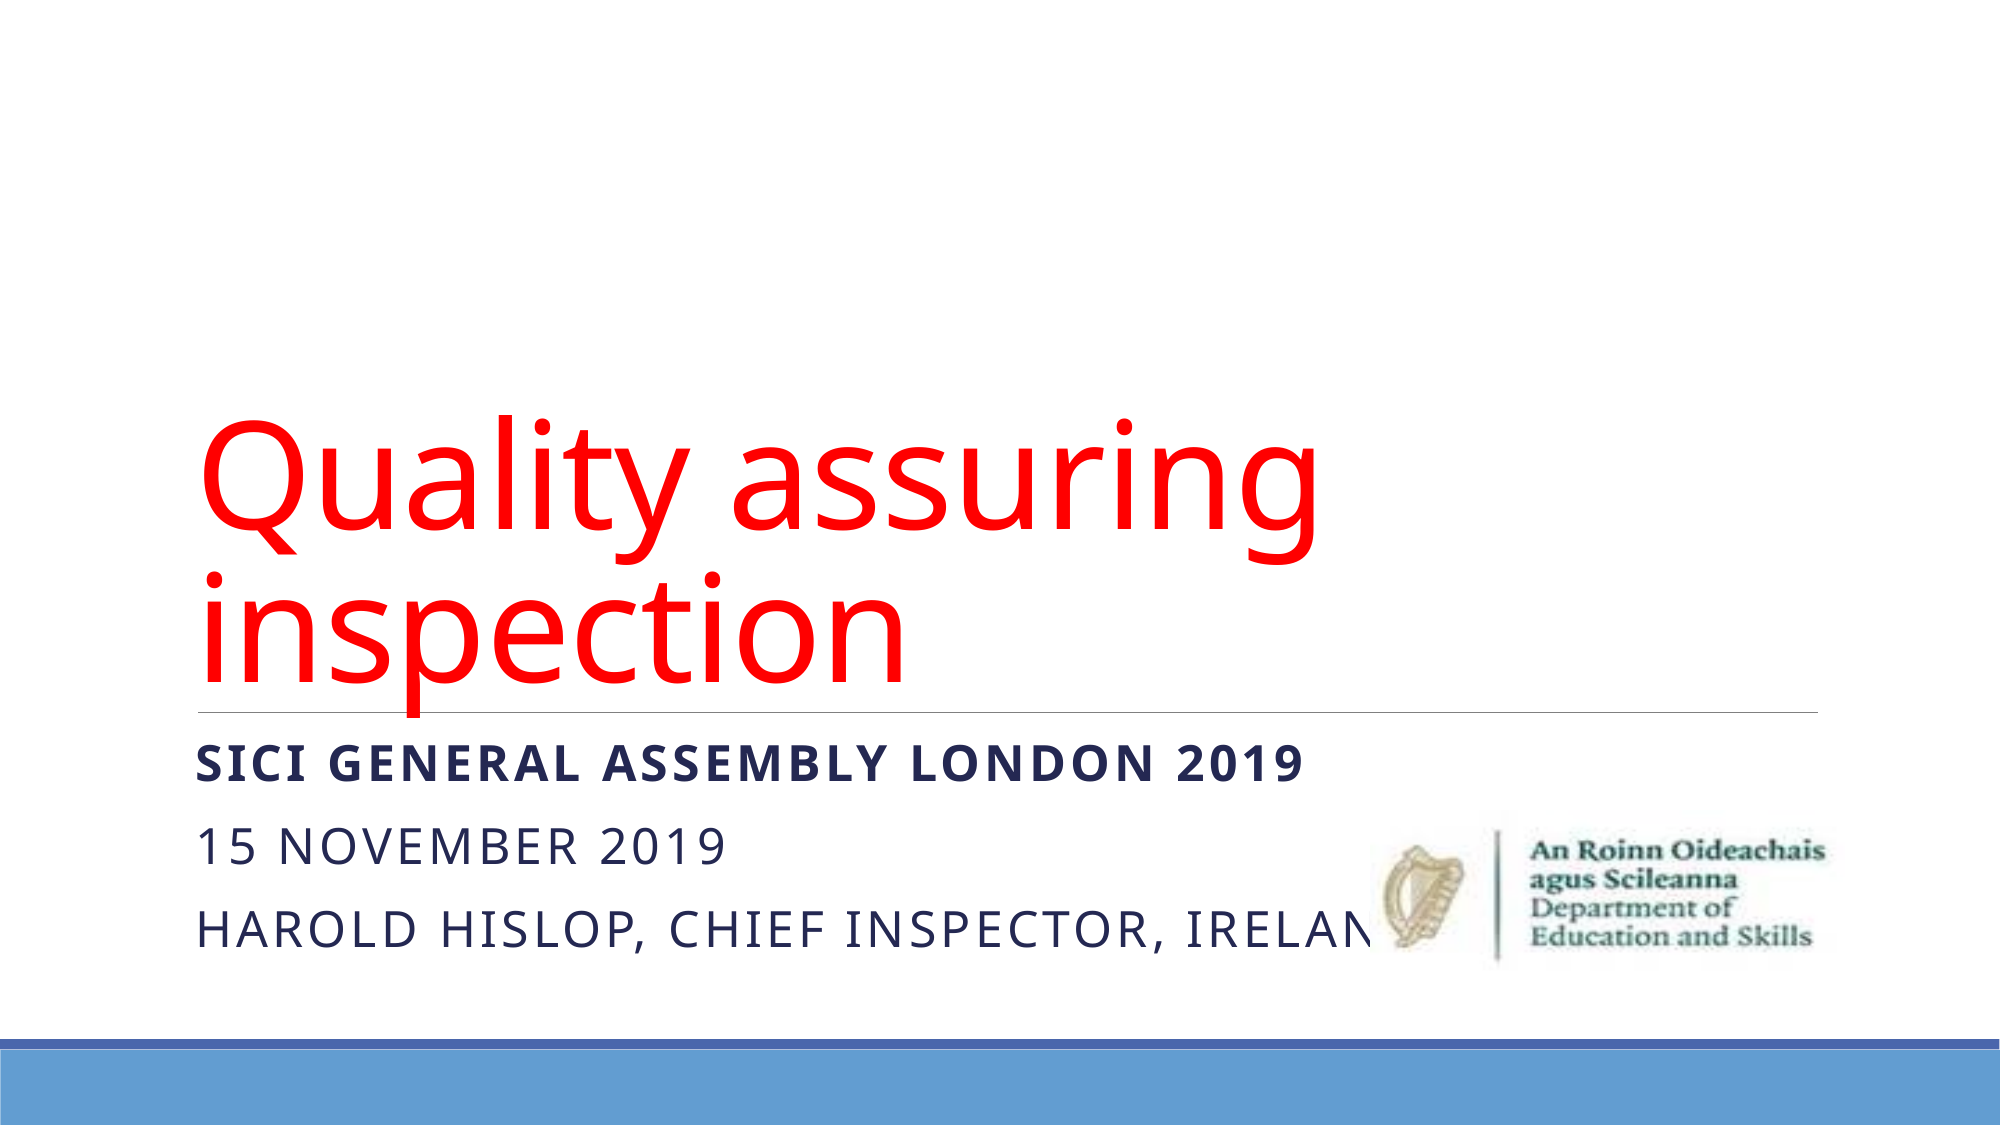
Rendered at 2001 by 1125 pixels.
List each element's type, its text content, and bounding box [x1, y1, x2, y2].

title Quality assuring inspection [180, 124, 1855, 721]
picture [1370, 809, 1846, 984]
subtitle SICI general assembly London 2019 15 November 2019 HAROLD HISLOP, CHIEF INSPECTOR, Ireland [180, 730, 1831, 984]
